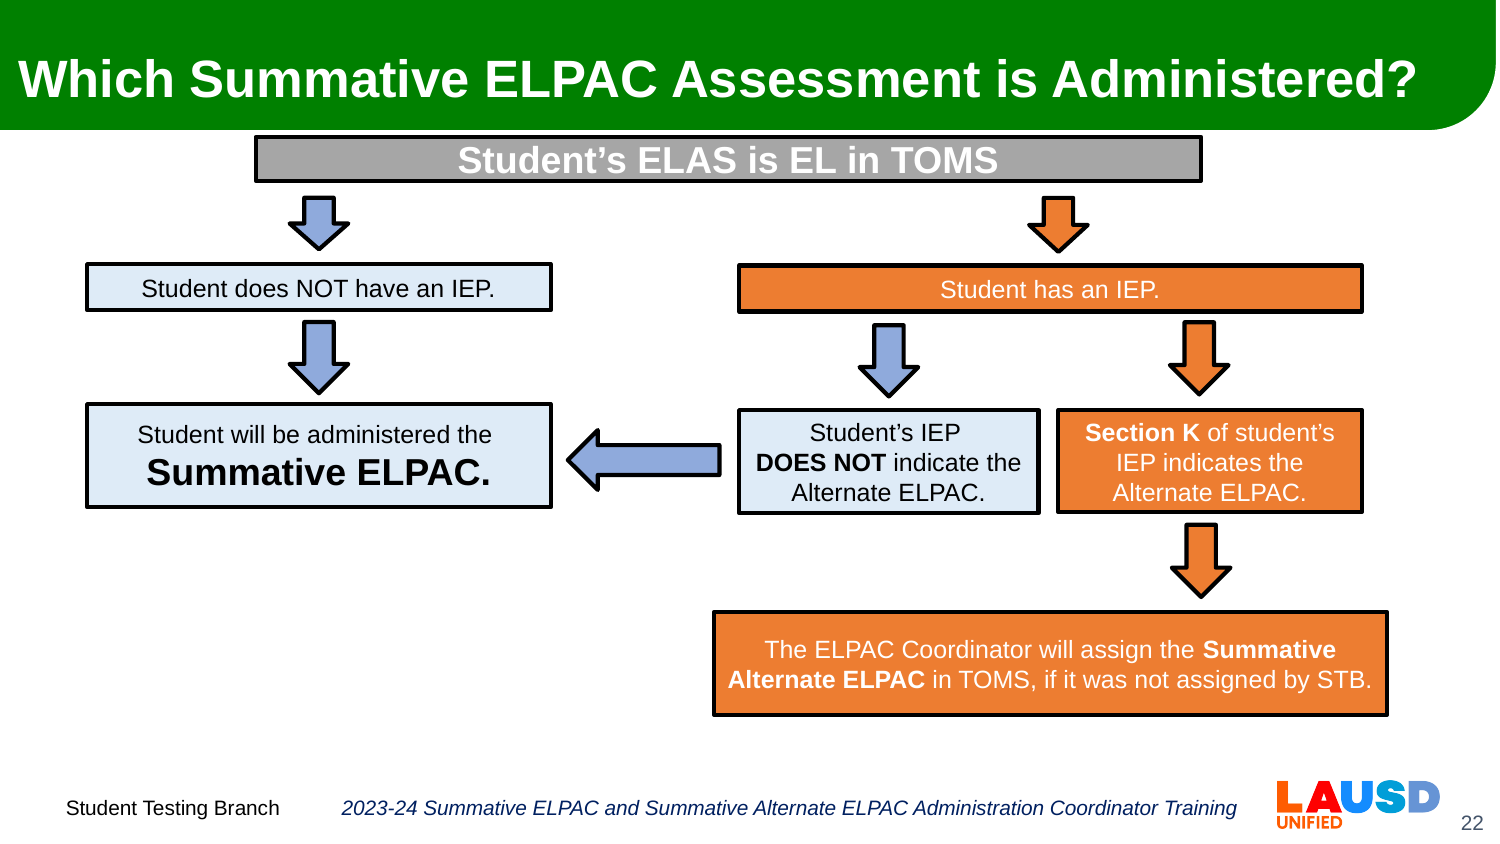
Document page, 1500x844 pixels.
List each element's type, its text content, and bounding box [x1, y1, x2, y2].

text_box Student has an IEP. [737, 263, 1364, 314]
text_box Student’s ELAS is EL in TOMS [254, 135, 1203, 183]
footer 2023-24 Summative ELPAC and Summative Alternate ELPAC Administration Coordinator Training [326, 787, 1258, 828]
text_box [1027, 195, 1090, 254]
text_box [287, 195, 351, 251]
text_box Section K of student’s IEP indicates the Alternate ELPAC. [1056, 408, 1364, 514]
text_box The ELPAC Coordinator will assign the Summative Alternate ELPAC in TOMS, if it was not assigned by STB. [712, 610, 1389, 717]
text_box [1169, 522, 1233, 600]
text_box Student’s IEP DOES NOT indicate the Alternate ELPAC. [737, 408, 1041, 515]
text_box [287, 319, 351, 396]
title Which Summative ELPAC Assessment is Administered? [6, 13, 1454, 141]
text_box [1167, 320, 1231, 397]
text_box Student does NOT have an IEP. [85, 262, 553, 312]
picture [1277, 780, 1440, 829]
text_box [565, 428, 722, 492]
text_box Student will be administered the Summative ELPAC. [85, 402, 553, 509]
text_box [857, 323, 921, 399]
